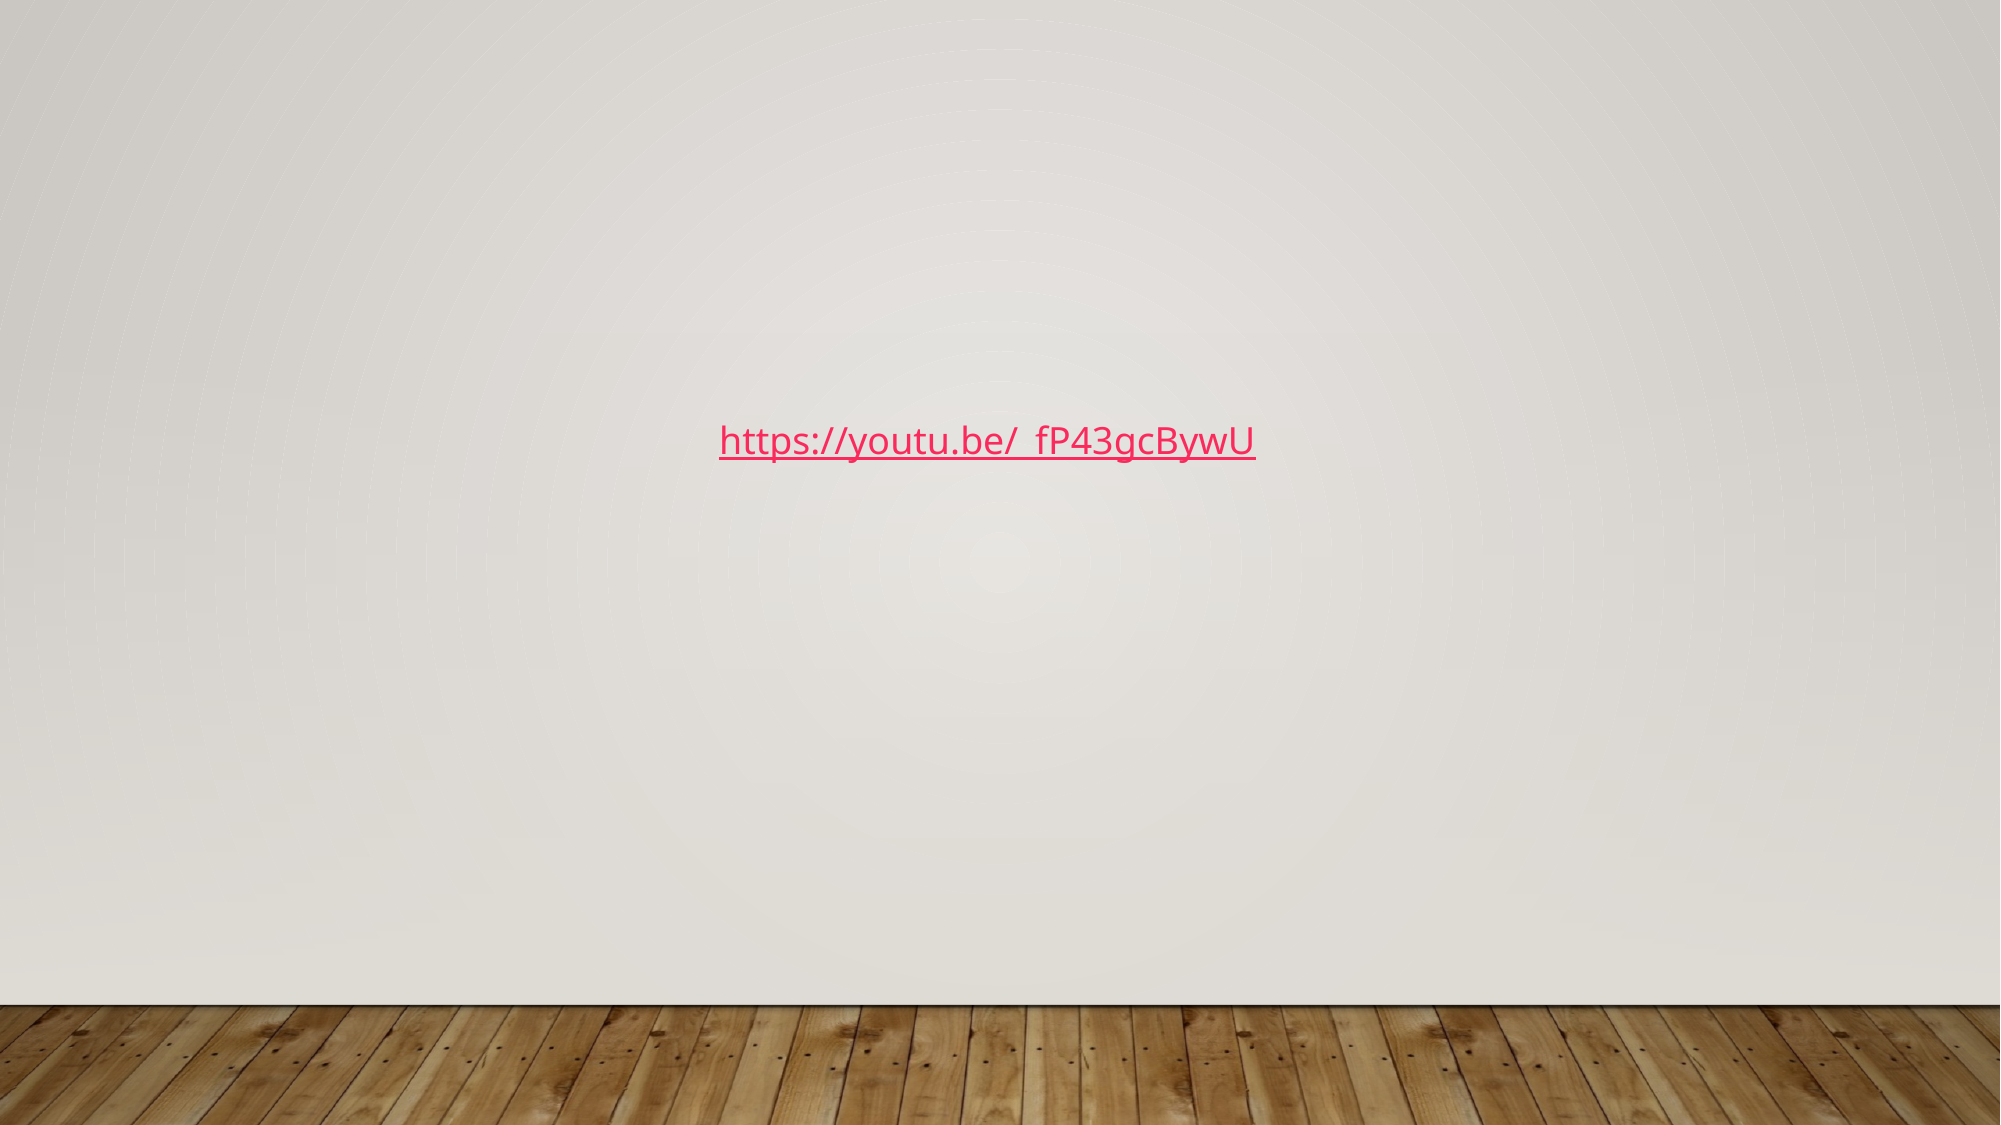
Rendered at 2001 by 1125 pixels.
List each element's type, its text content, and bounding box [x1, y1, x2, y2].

picture [0, 1005, 2000, 1125]
text_box https://youtu.be/_fP43gcBywU [704, 409, 1533, 476]
